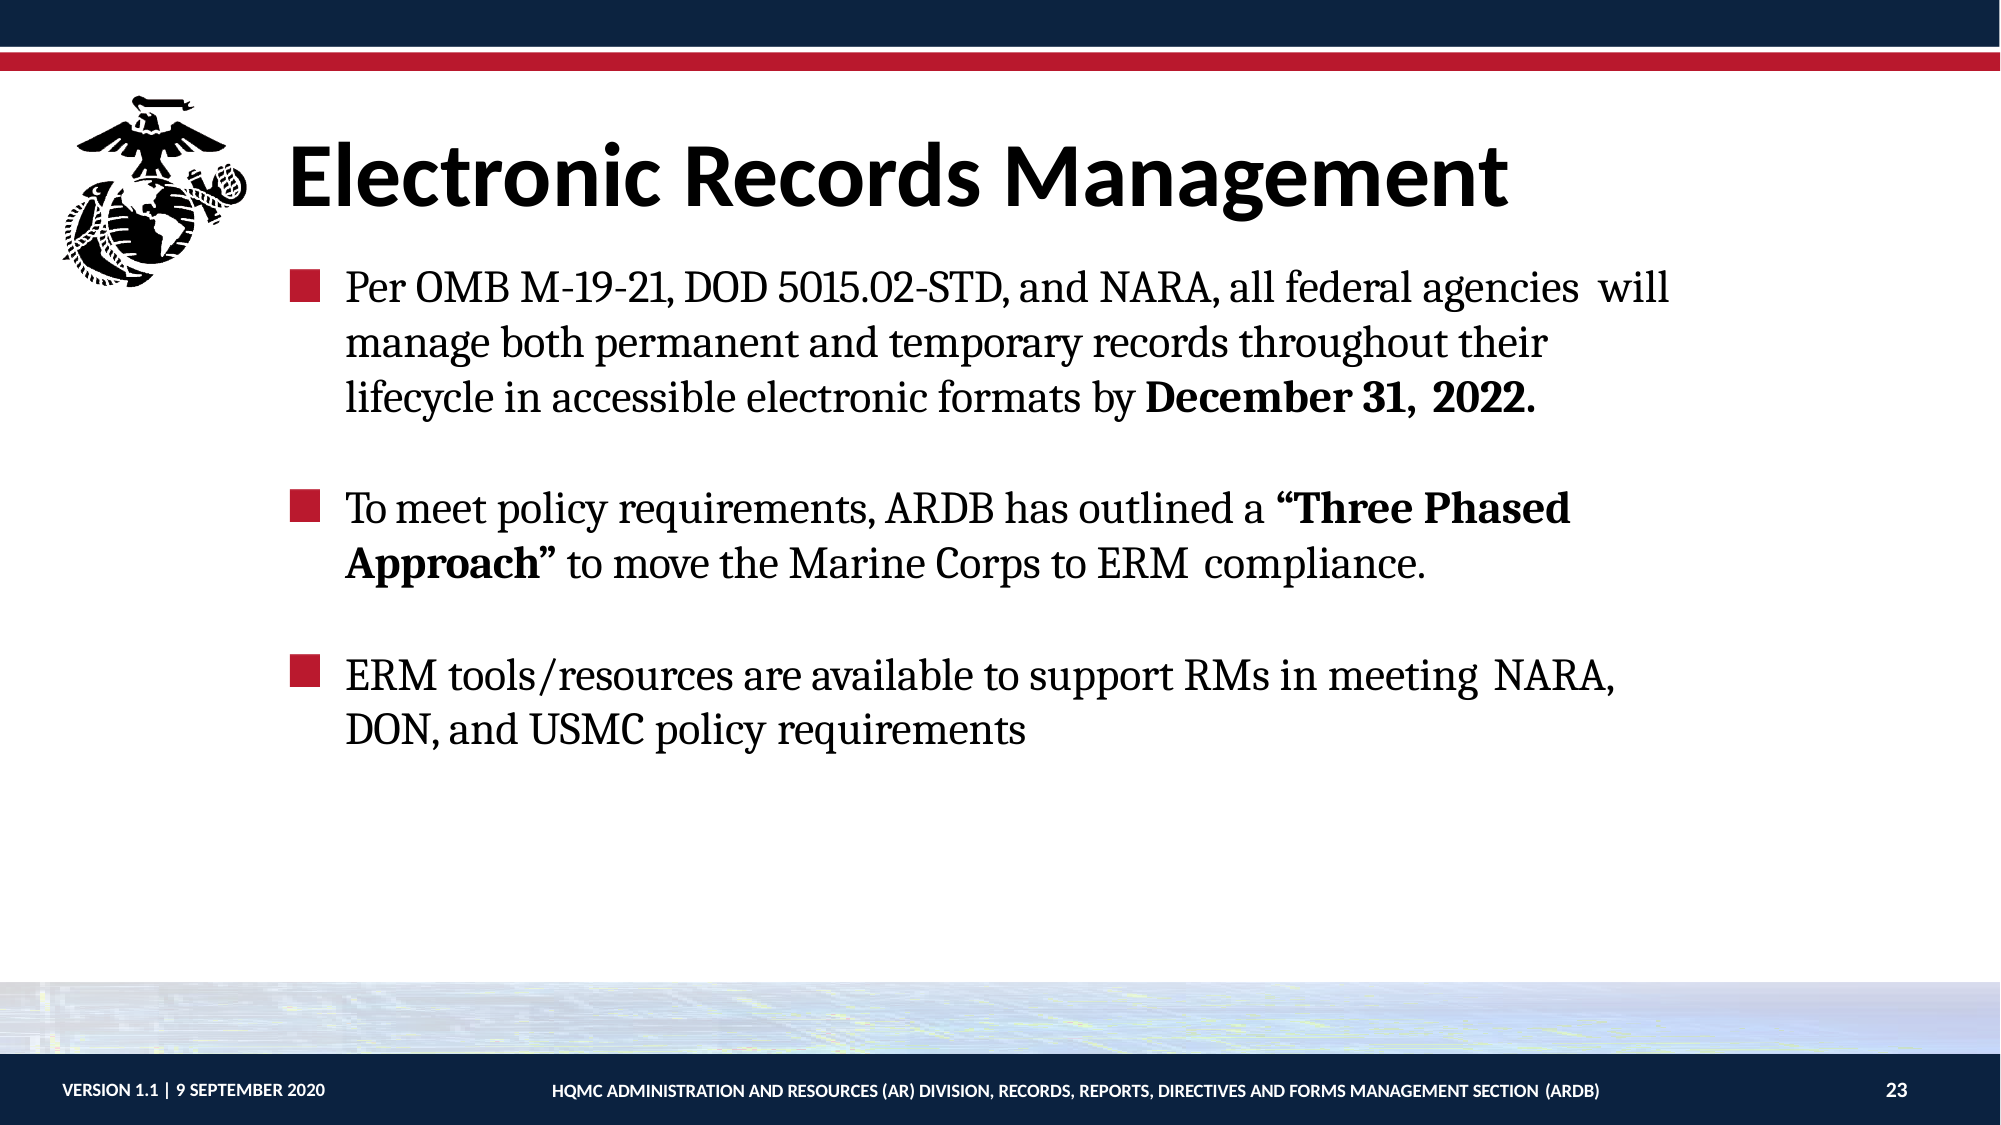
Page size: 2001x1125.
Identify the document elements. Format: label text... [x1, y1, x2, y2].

text_box [289, 489, 320, 522]
slide_number 23 [1879, 1078, 1915, 1125]
text_box Per OMB M-19-21, DOD 5015.02-STD, and NARA, all federal agencies will manage both permanent and temporary records throughout their lifecycle in accessible electronic formats by December 31, 2022. To meet policy requirements, ARDB has outlined a “Three Phased Approach” to move the Marine Corps to ERM compliance. ERM tools/resources are available to support RMs in meeting NARA, DON, and USMC policy requirements [342, 254, 1708, 755]
footer HQMC ADMINISTRATION AND RESOURCES (AR) DIVISION, RECORDS, REPORTS, DIRECTIVES AND FORMS MANAGEMENT SECTION (ARDB) [549, 1081, 1619, 1125]
picture [0, 982, 2000, 1054]
text_box [0, 49, 297, 347]
picture [0, 0, 2000, 47]
title Electronic Records Management [297, 112, 1518, 303]
text_box [289, 654, 320, 687]
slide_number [60, 1079, 328, 1125]
